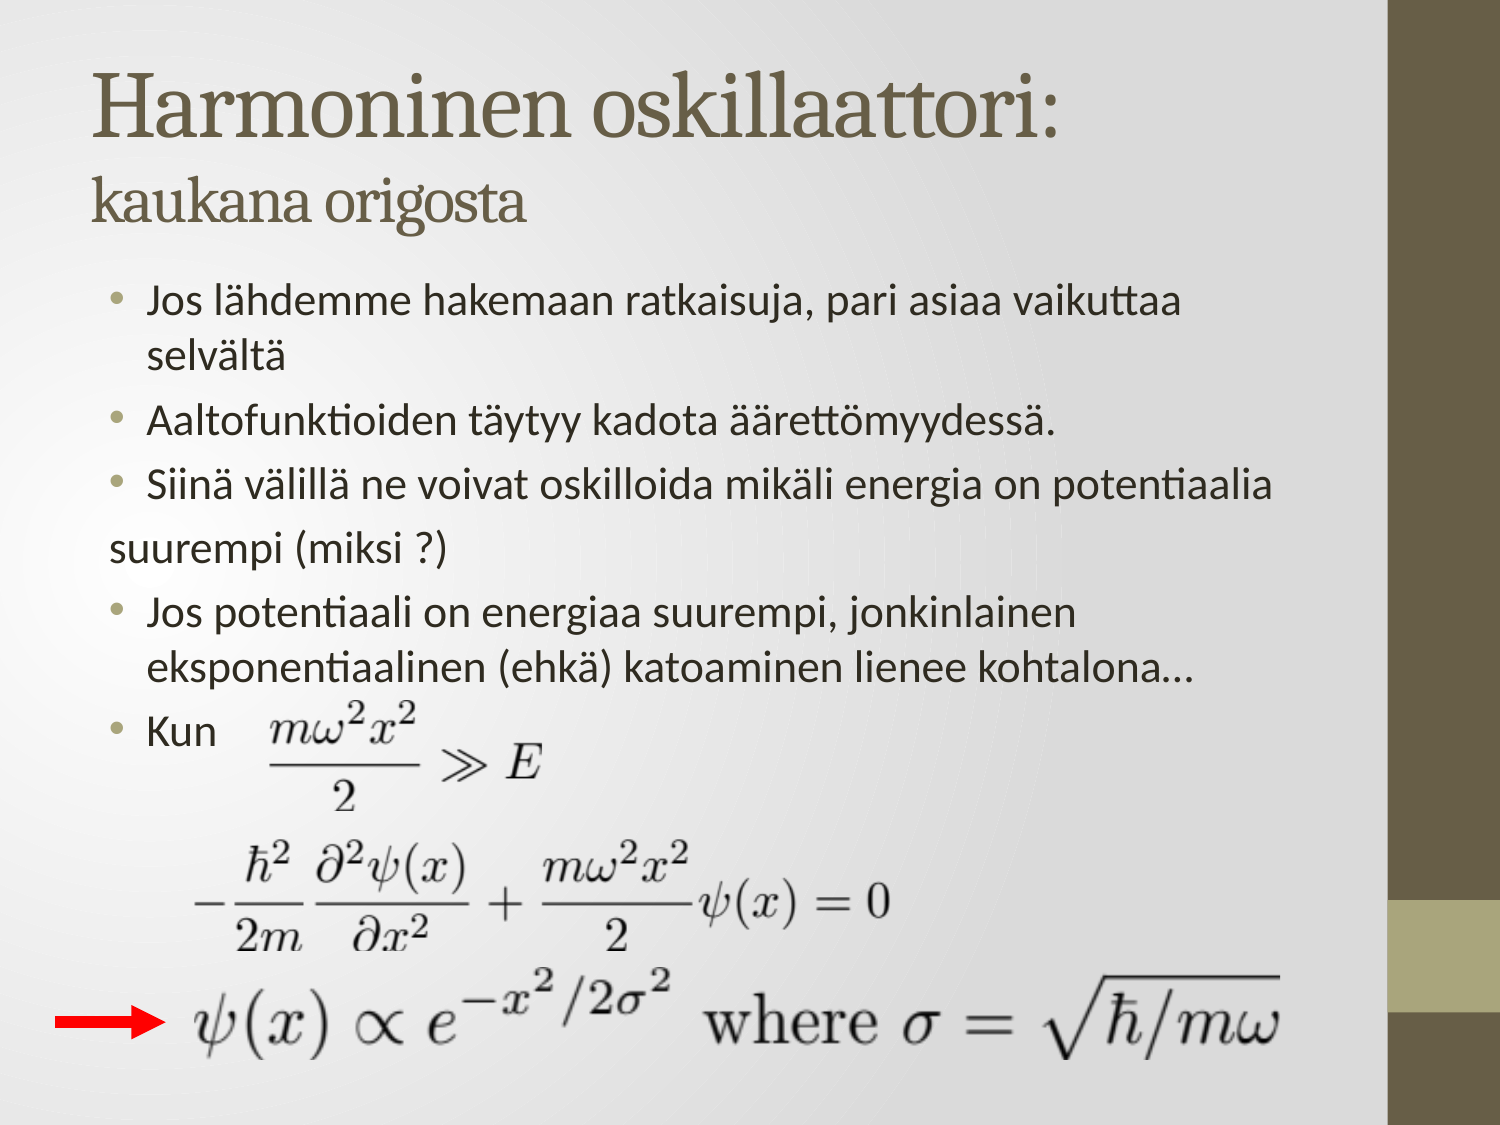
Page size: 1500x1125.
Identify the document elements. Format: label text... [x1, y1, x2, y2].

picture [193, 837, 891, 952]
picture [268, 699, 543, 812]
title Harmoninen oskillaattori: kaukana origosta [75, 45, 1325, 233]
picture [193, 966, 1281, 1060]
list Jos lähdemme hakemaan ratkaisuja, pari asiaa vaikuttaa selvältä Aaltofunktioiden täytyy kadota äärettömyydessä. Siinä välillä ne voivat oskilloida mikäli energia on potentiaalia suurempi (miksi ?) Jos potentiaali on energiaa suurempi, jonkinlainen eksponentiaalinen (ehkä) katoaminen lienee kohtalona… Kun [75, 262, 1325, 1050]
